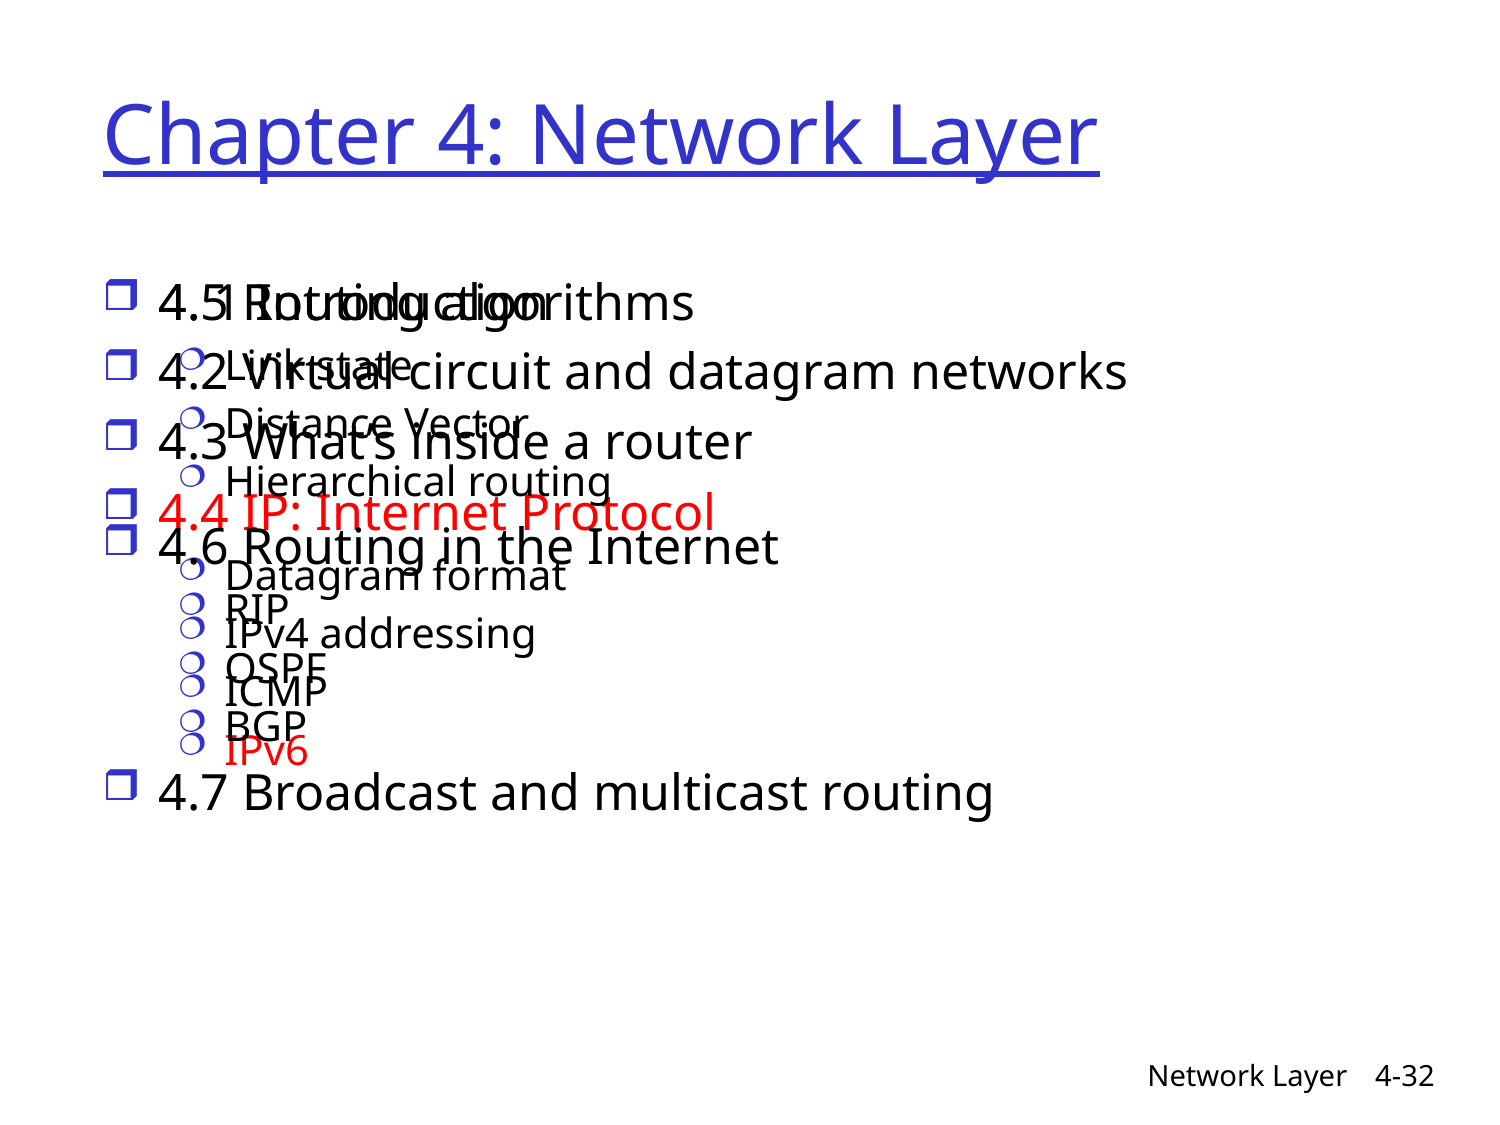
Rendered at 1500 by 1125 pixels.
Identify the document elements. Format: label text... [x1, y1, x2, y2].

title Chapter 4: Network Layer [87, 37, 1363, 226]
list 4.5 Routing algorithms Link state Distance Vector Hierarchical routing 4.6 Routing in the Internet RIP OSPF BGP 4.7 Broadcast and multicast routing [87, 262, 1363, 1026]
footer Network Layer [887, 1049, 1338, 1125]
slide_number 4-32 [1338, 1049, 1451, 1125]
